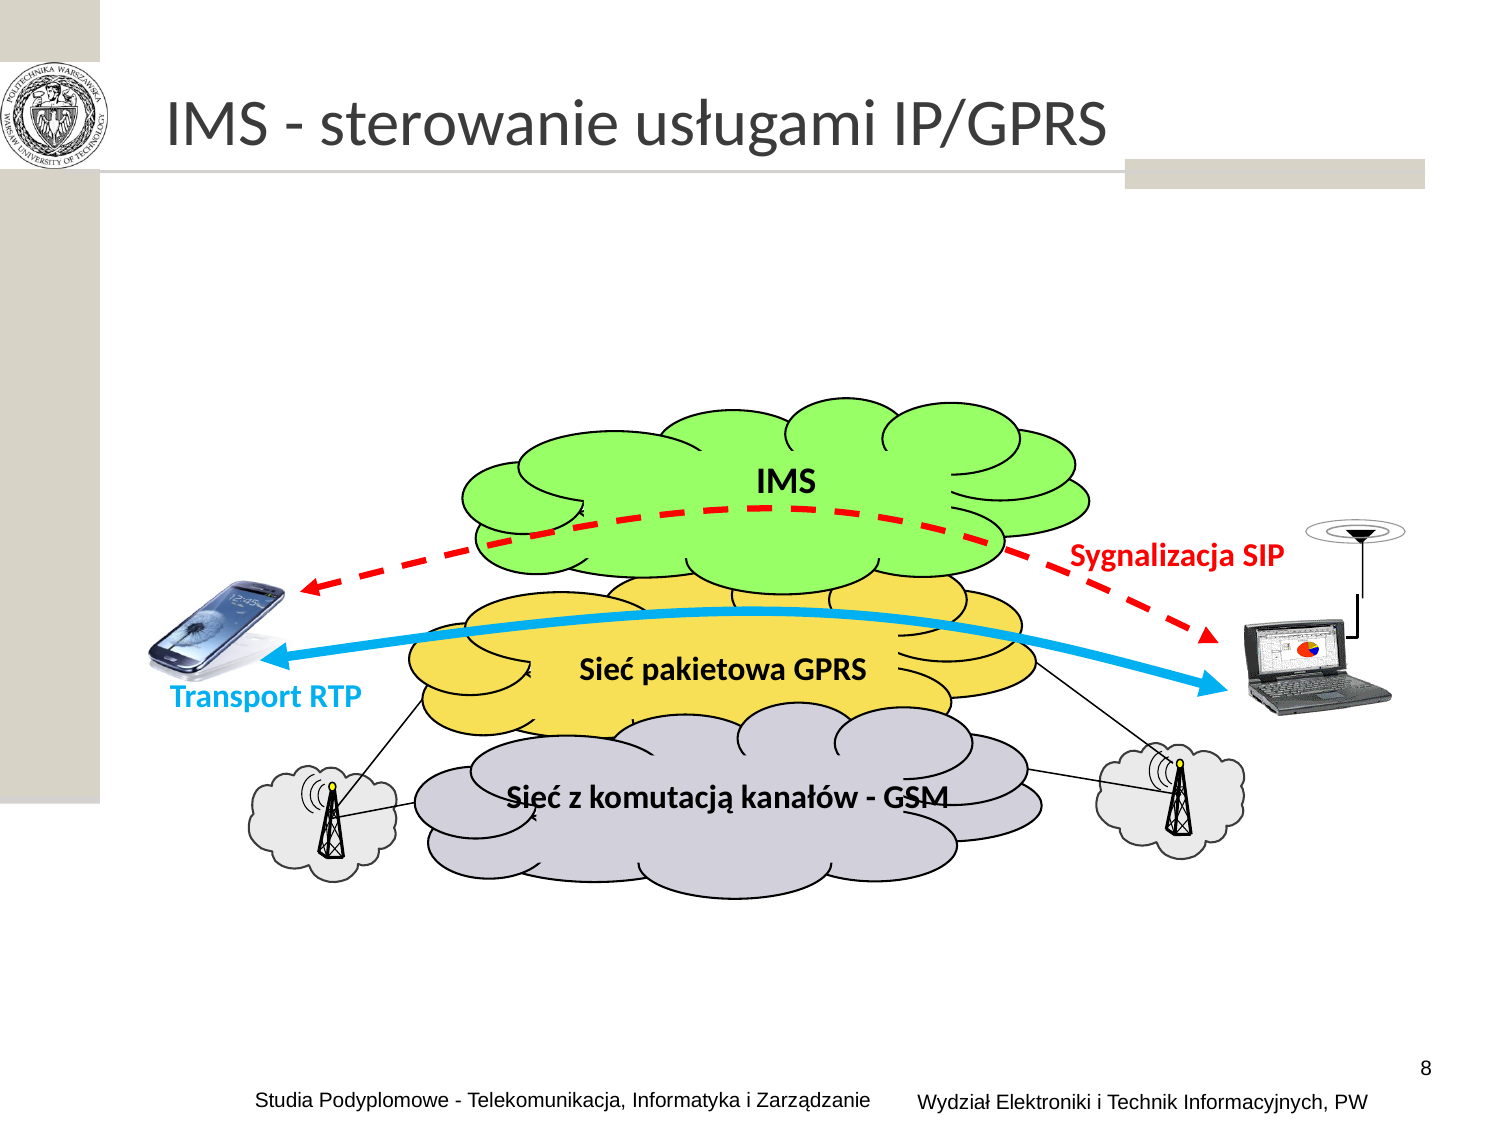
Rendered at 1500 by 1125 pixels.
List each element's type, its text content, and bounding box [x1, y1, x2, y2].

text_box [131, 397, 1406, 899]
slide_number 8 [1373, 1046, 1448, 1123]
slide_number Studia Podyplomowe - Telekomunikacja, Informatyka i Zarządzanie [239, 1079, 910, 1123]
title IMS - sterowanie usługami IP/GPRS [149, 41, 1426, 197]
footer Wydział Elektroniki i Technik Informacyjnych, PW [898, 1080, 1373, 1123]
picture [0, 62, 108, 169]
